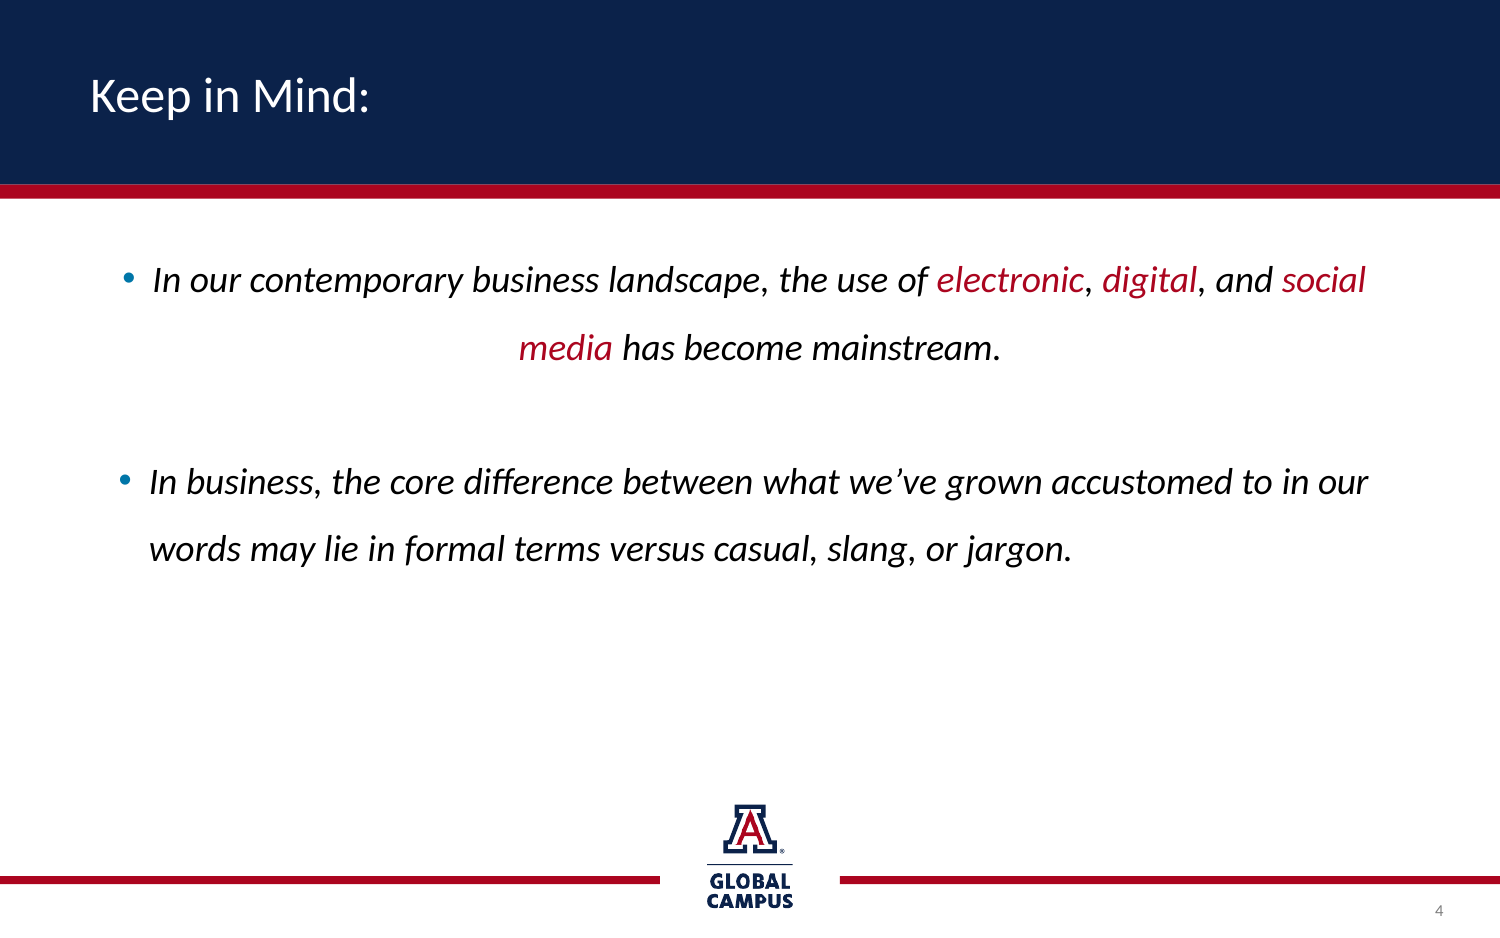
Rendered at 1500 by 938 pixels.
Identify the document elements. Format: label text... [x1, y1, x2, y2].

title Keep in Mind: [88, 28, 1412, 219]
text_box [782, 895, 793, 909]
text_box [755, 898, 767, 908]
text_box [723, 804, 785, 854]
text_box [768, 898, 781, 909]
slide_number 4 [1428, 901, 1461, 938]
text_box [735, 898, 754, 908]
picture [710, 873, 790, 889]
text_box [719, 898, 734, 908]
text_box In our contemporary business landscape, the use of electronic, digital, and social media has become mainstream. In business, the core difference between what we’ve grown accustomed to in our words may lie in formal terms versus casual, slang, or jargon. [116, 230, 1376, 570]
text_box [707, 896, 718, 909]
